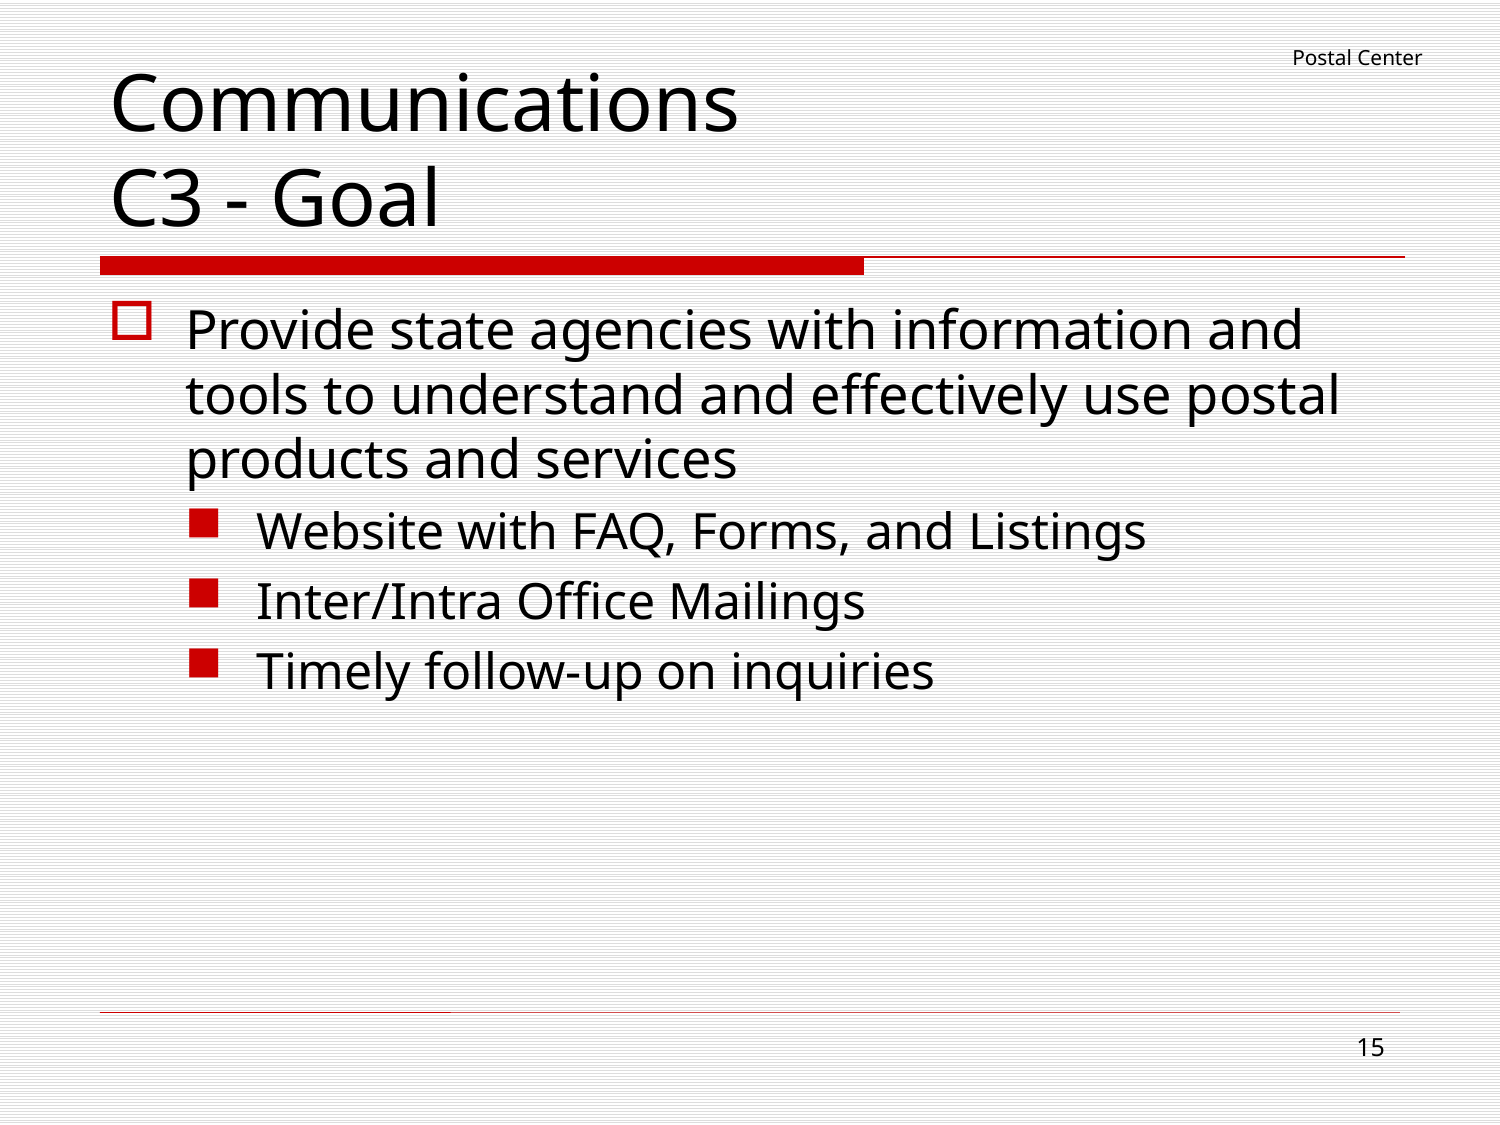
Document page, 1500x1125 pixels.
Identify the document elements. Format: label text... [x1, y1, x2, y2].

list Provide state agencies with information and tools to understand and effectively use postal products and services Website with FAQ, Forms, and Listings Inter/Intra Office Mailings Timely follow-up on inquiries [92, 287, 1406, 988]
title Communications C3 - Goal [93, 49, 1407, 250]
slide_number 15 [1074, 1024, 1401, 1103]
text_box Postal Center [1100, 37, 1438, 78]
